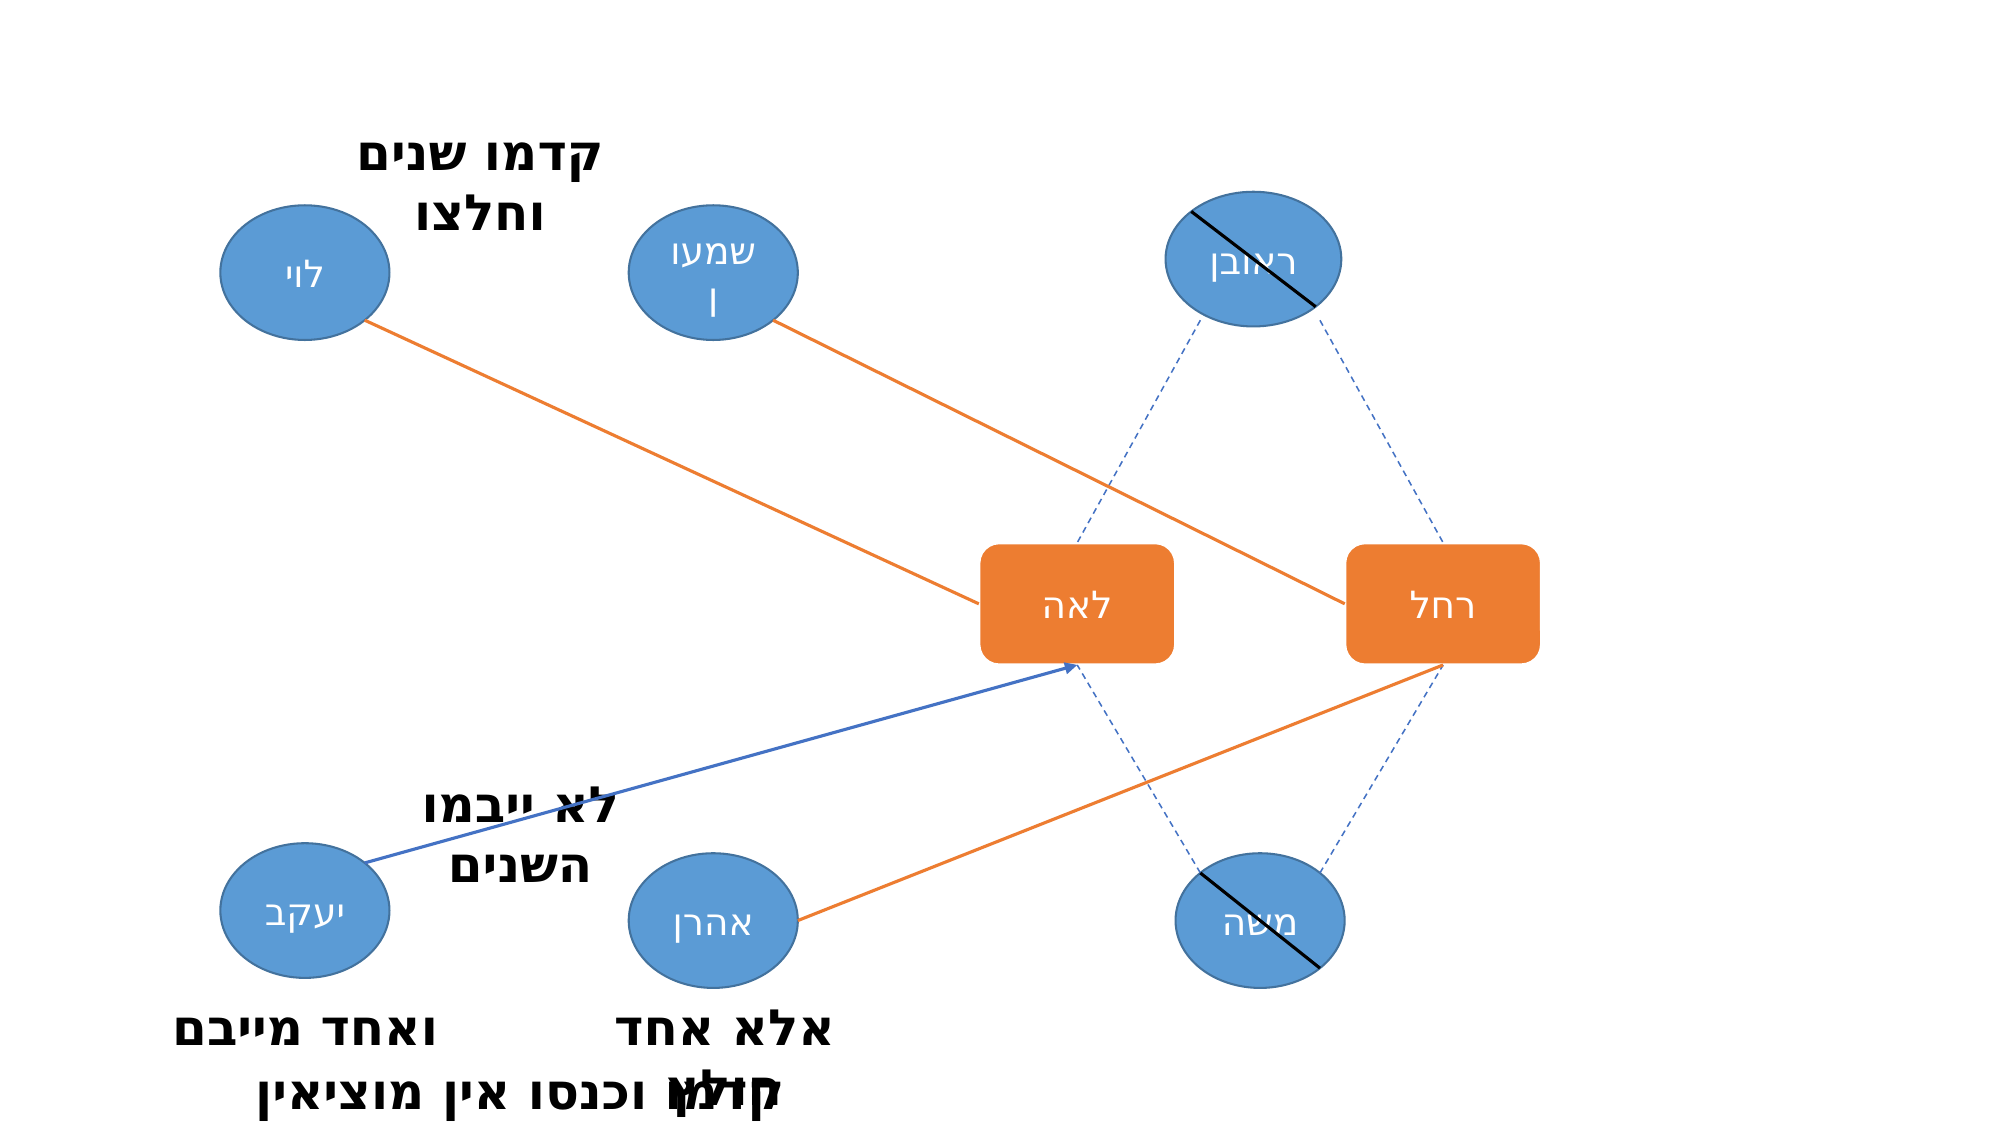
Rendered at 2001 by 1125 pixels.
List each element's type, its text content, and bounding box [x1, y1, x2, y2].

text_box ואחד מייבם [140, 987, 470, 1063]
text_box משה [1174, 921, 1346, 989]
text_box רחל [1343, 541, 1544, 667]
text_box שמעון [627, 204, 799, 320]
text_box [1191, 211, 1316, 307]
text_box ראובן [1164, 190, 1343, 320]
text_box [979, 320, 1345, 604]
text_box לאה [977, 604, 1178, 664]
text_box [1200, 921, 1320, 969]
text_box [364, 320, 979, 604]
text_box לוי [219, 205, 391, 342]
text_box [797, 664, 1444, 921]
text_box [364, 664, 1078, 863]
text_box אלא אחד חולץ [538, 987, 911, 1123]
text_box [1345, 320, 1444, 543]
text_box קדמו שנים וחלצו [290, 112, 670, 248]
text_box לא ייבמו השנים [325, 765, 715, 900]
text_box אהרן [627, 863, 799, 987]
text_box יעקב [219, 842, 391, 979]
text_box קדמו וכנסו אין מוציאין מידם [203, 1051, 837, 1125]
